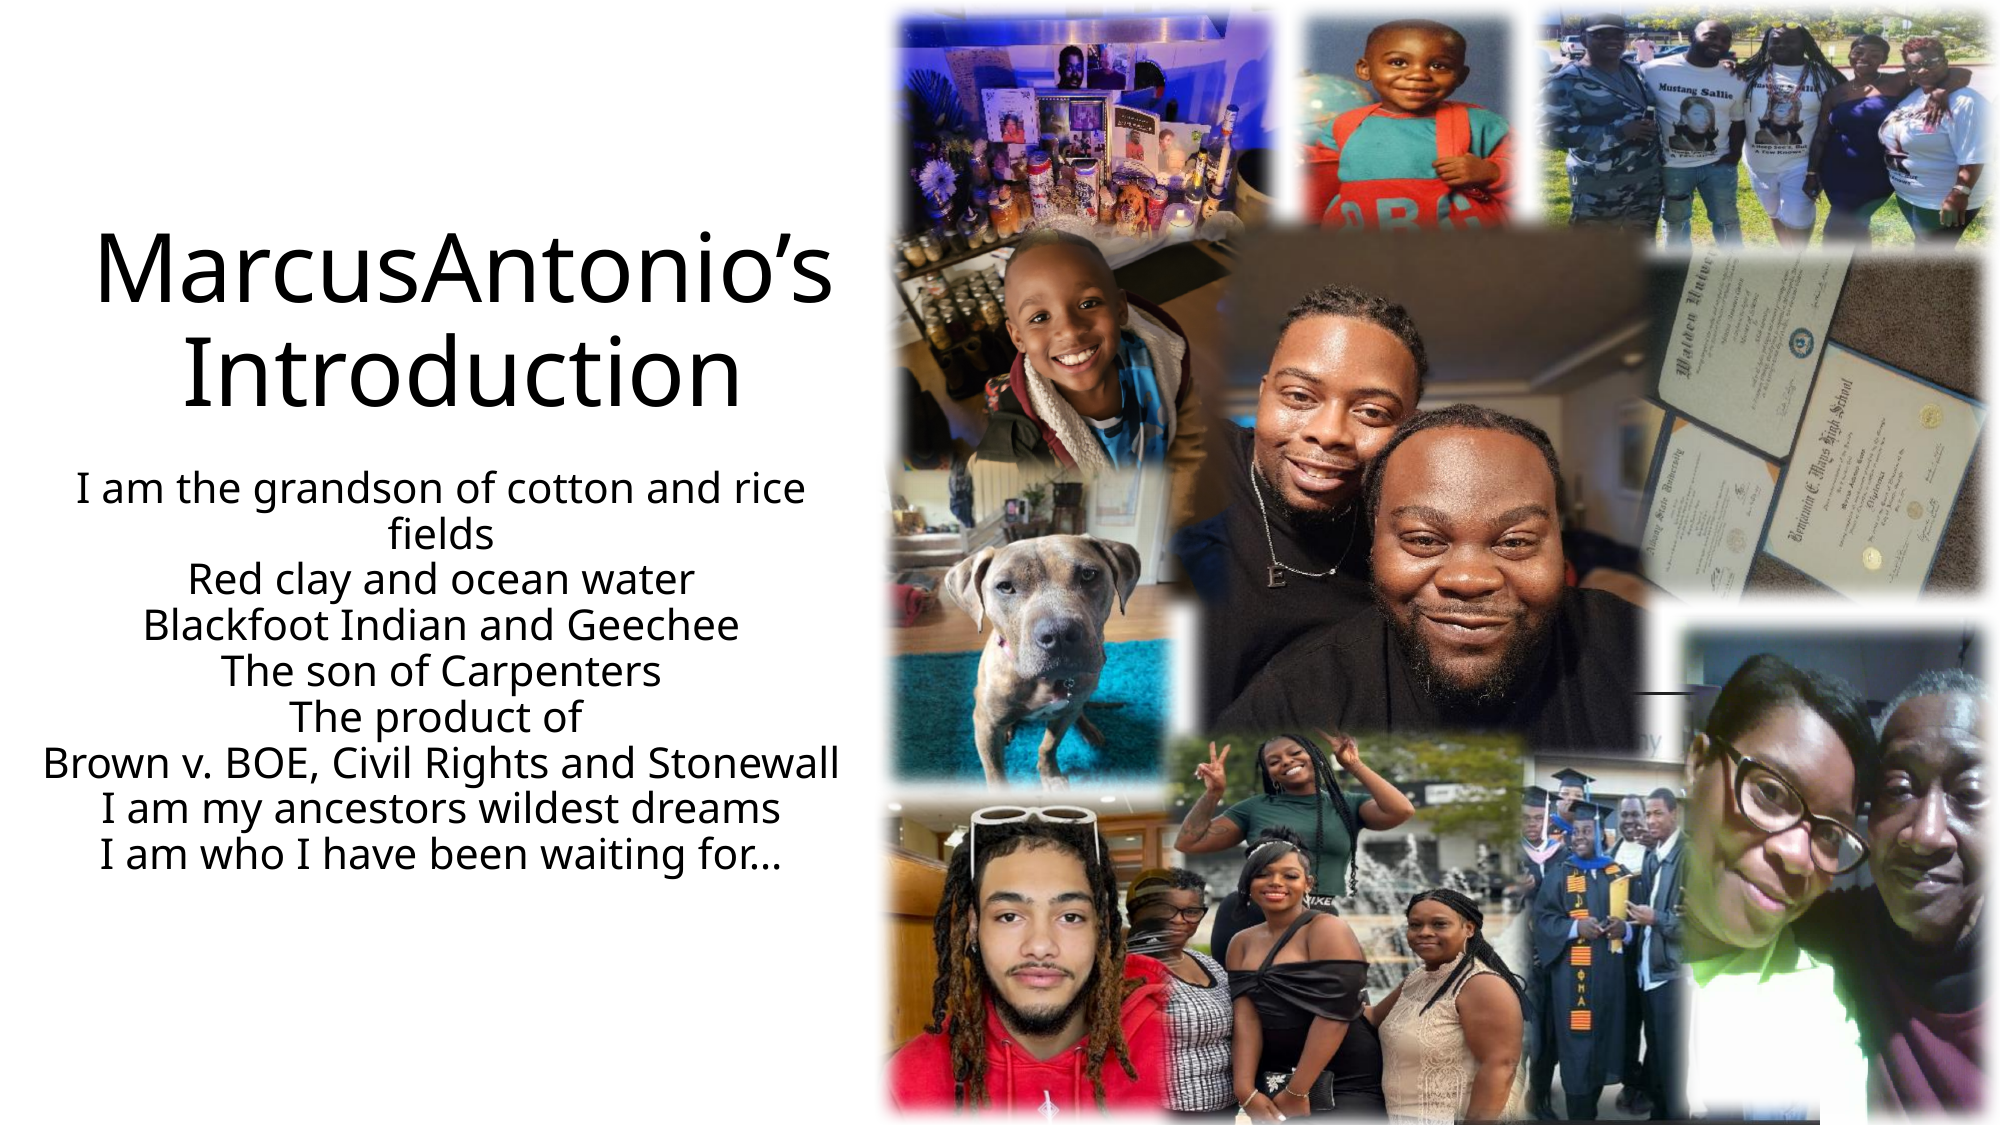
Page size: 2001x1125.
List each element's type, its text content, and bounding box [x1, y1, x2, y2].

title MarcusAntonio’s Introduction [0, 174, 882, 446]
subtitle I am the grandson of cotton and rice fields Red clay and ocean water Blackfoot Indian and Geechee The son of Carpenters The product of Brown v. BOE, Civil Rights and Stonewall I am my ancestors wildest dreams I am who I have been waiting for… [0, 446, 882, 902]
picture [854, 0, 2000, 1125]
